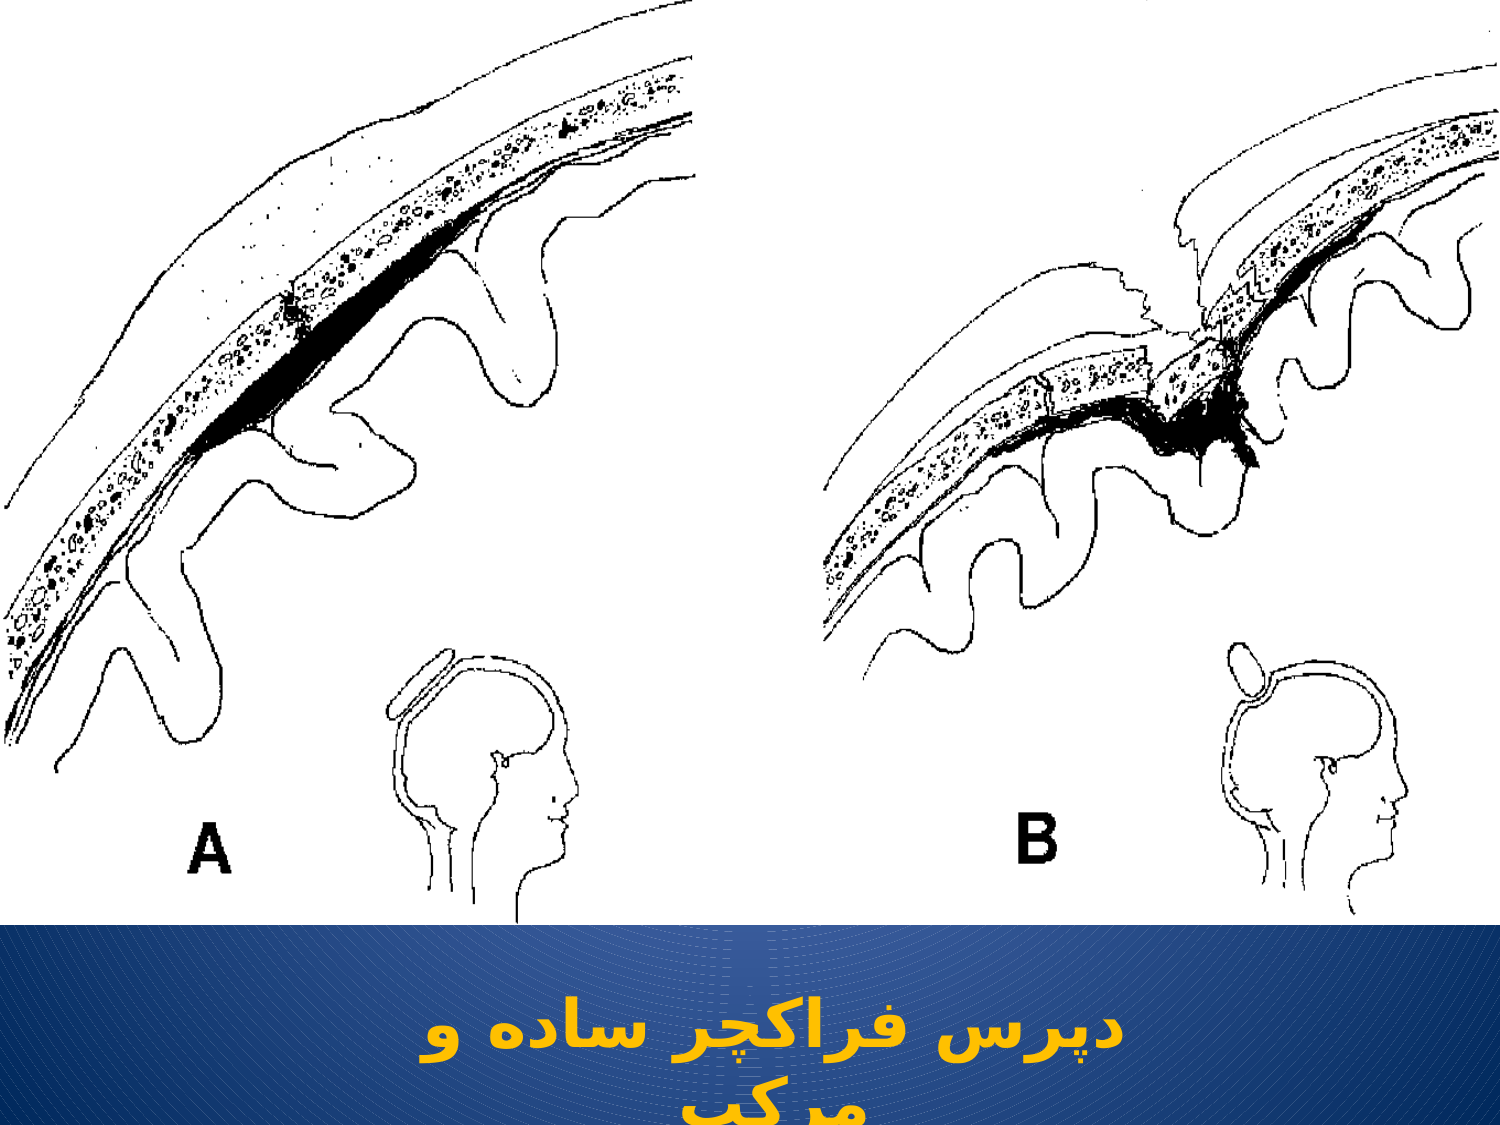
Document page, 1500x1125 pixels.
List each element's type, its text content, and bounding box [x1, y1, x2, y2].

picture [0, 0, 1500, 926]
text_box دپرس فراكچر ساده و مركب [312, 972, 1238, 1125]
